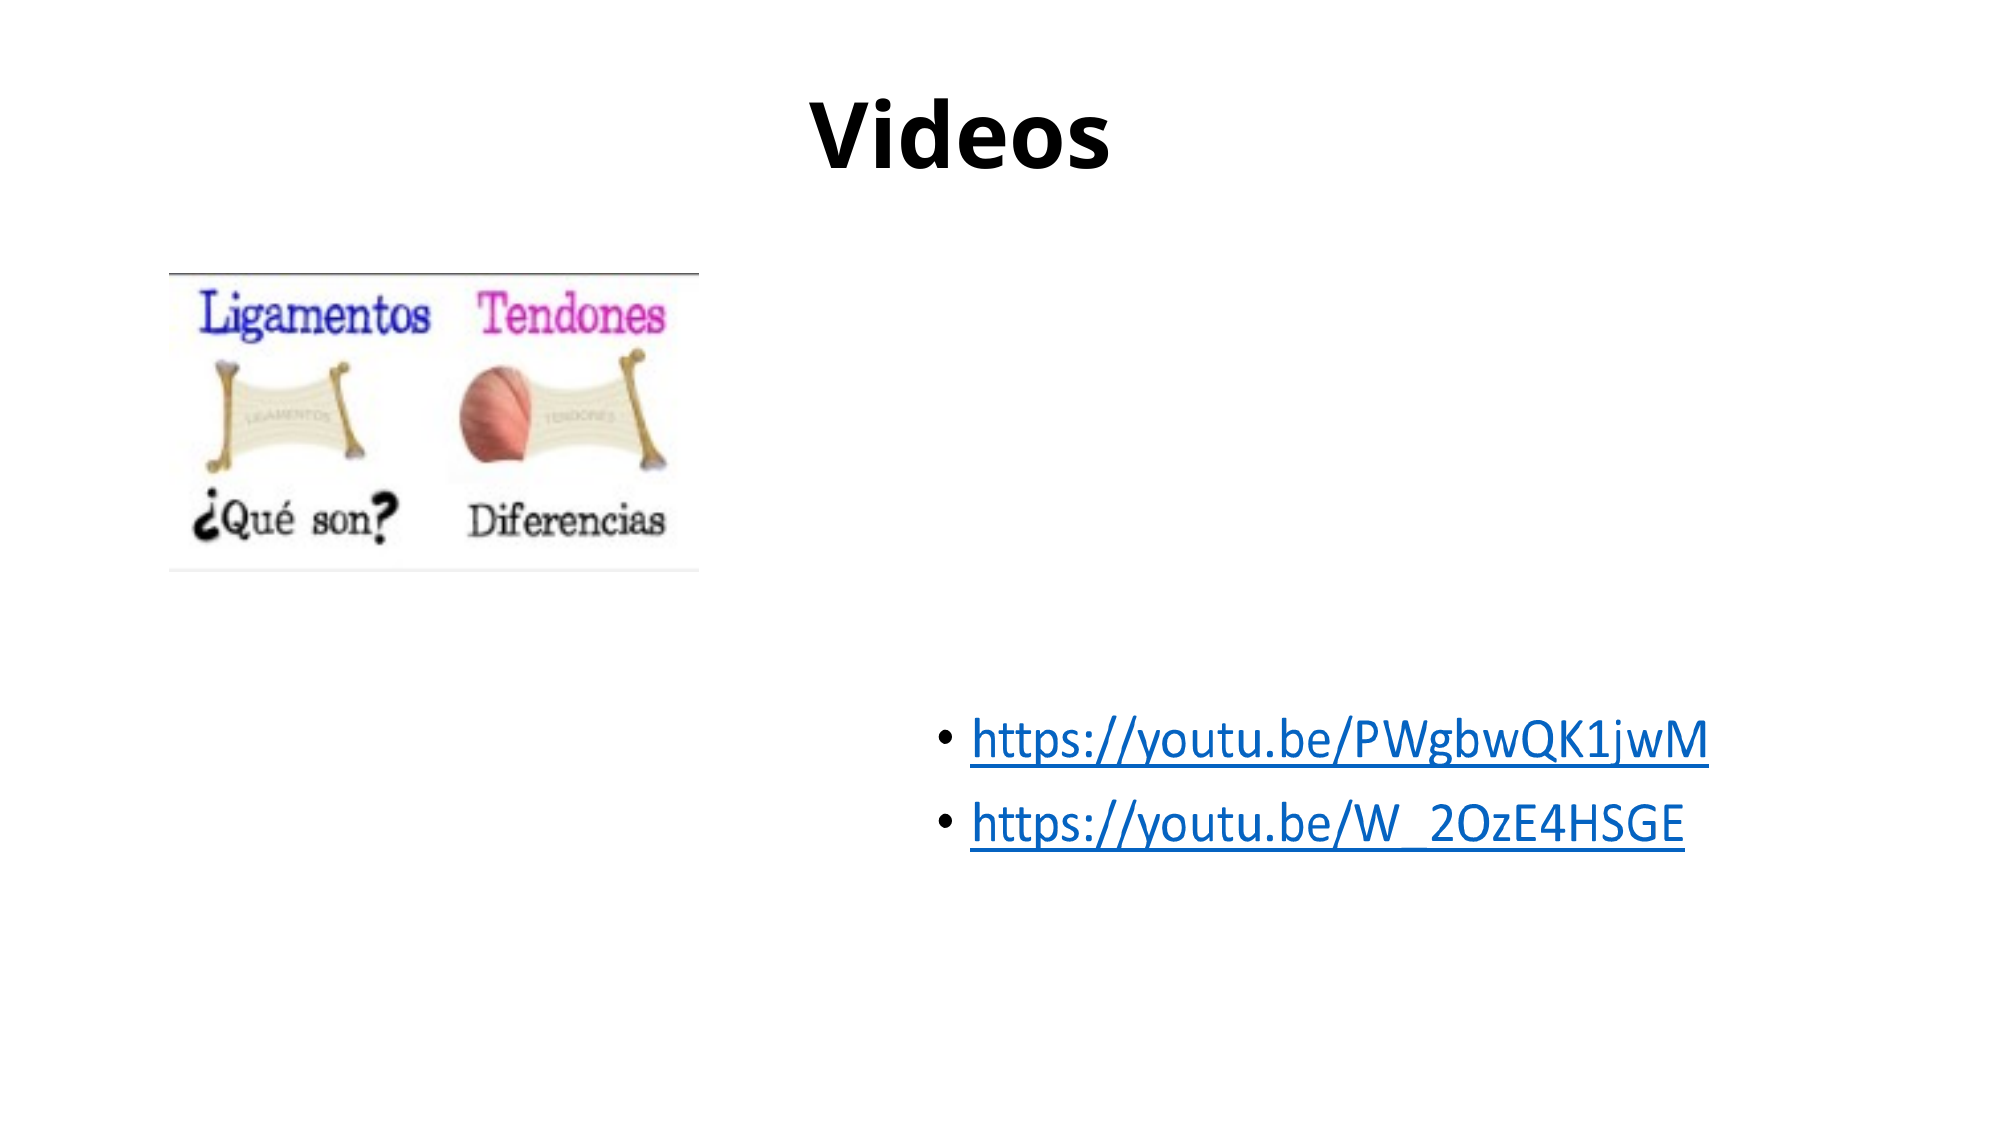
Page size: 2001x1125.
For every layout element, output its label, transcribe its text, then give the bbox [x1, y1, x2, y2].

picture [905, 680, 1843, 902]
title Videos [752, 70, 1169, 207]
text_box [168, 272, 700, 573]
